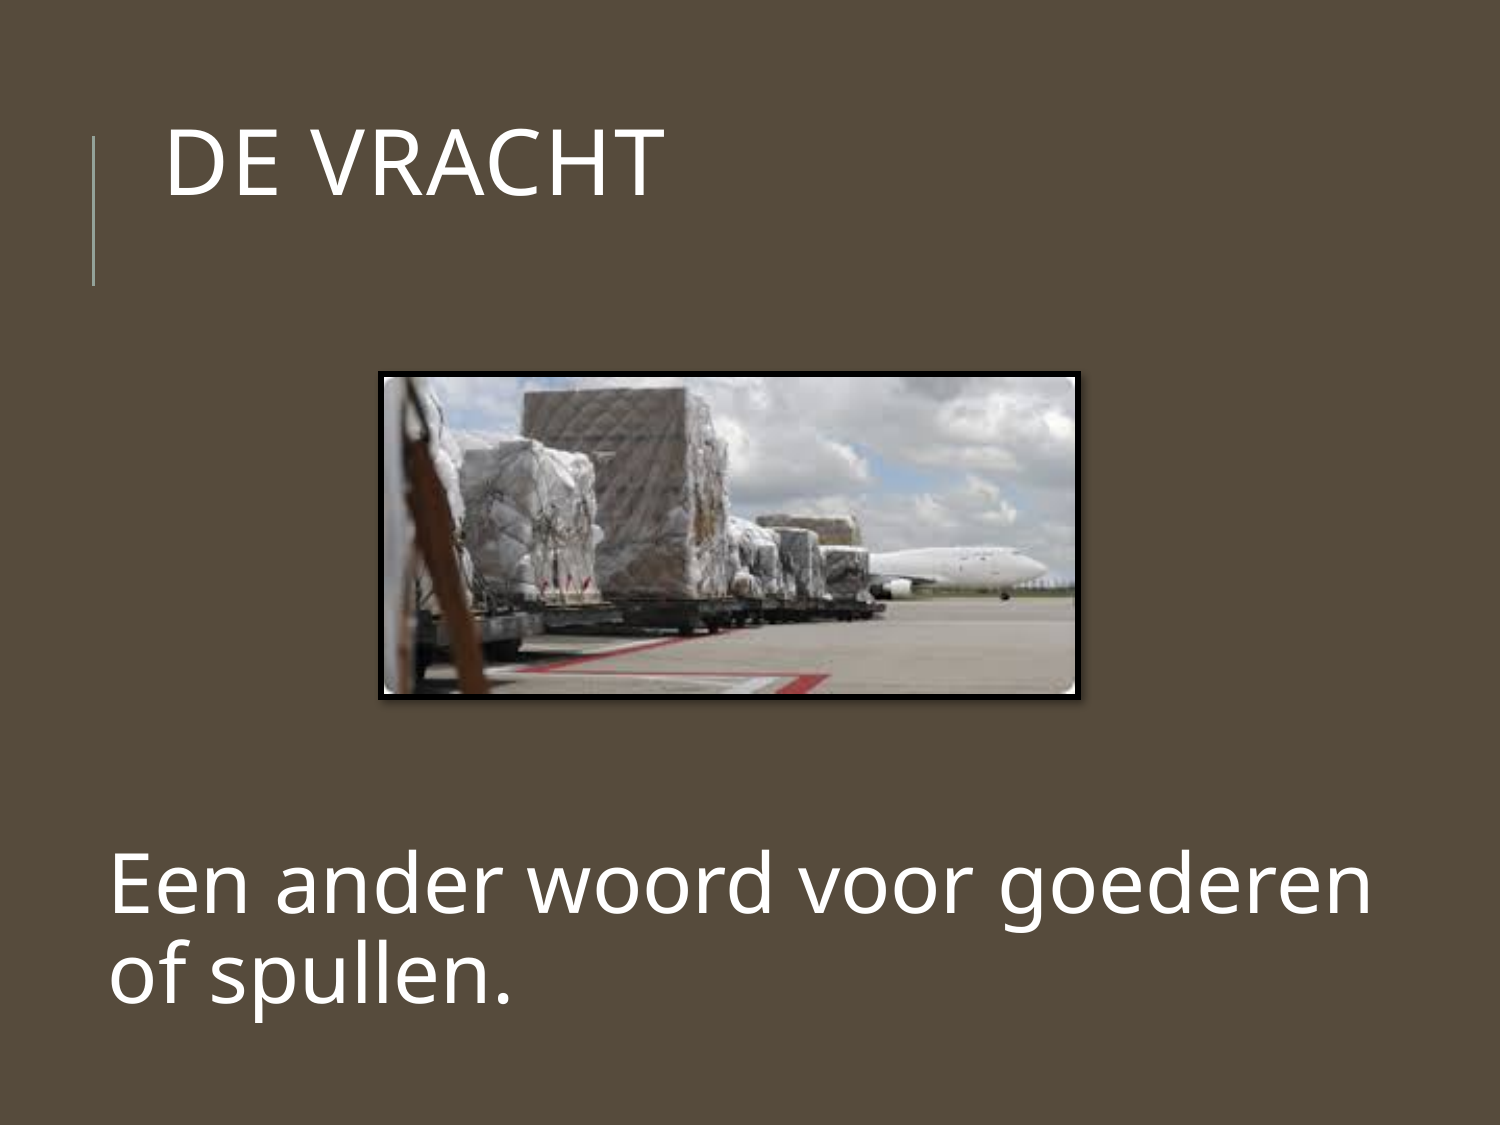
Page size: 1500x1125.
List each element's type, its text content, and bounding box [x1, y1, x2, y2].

title De vracht [147, 75, 1300, 263]
list Een ander woord voor goederen of spullen. [100, 834, 1407, 1032]
picture [383, 377, 1075, 694]
